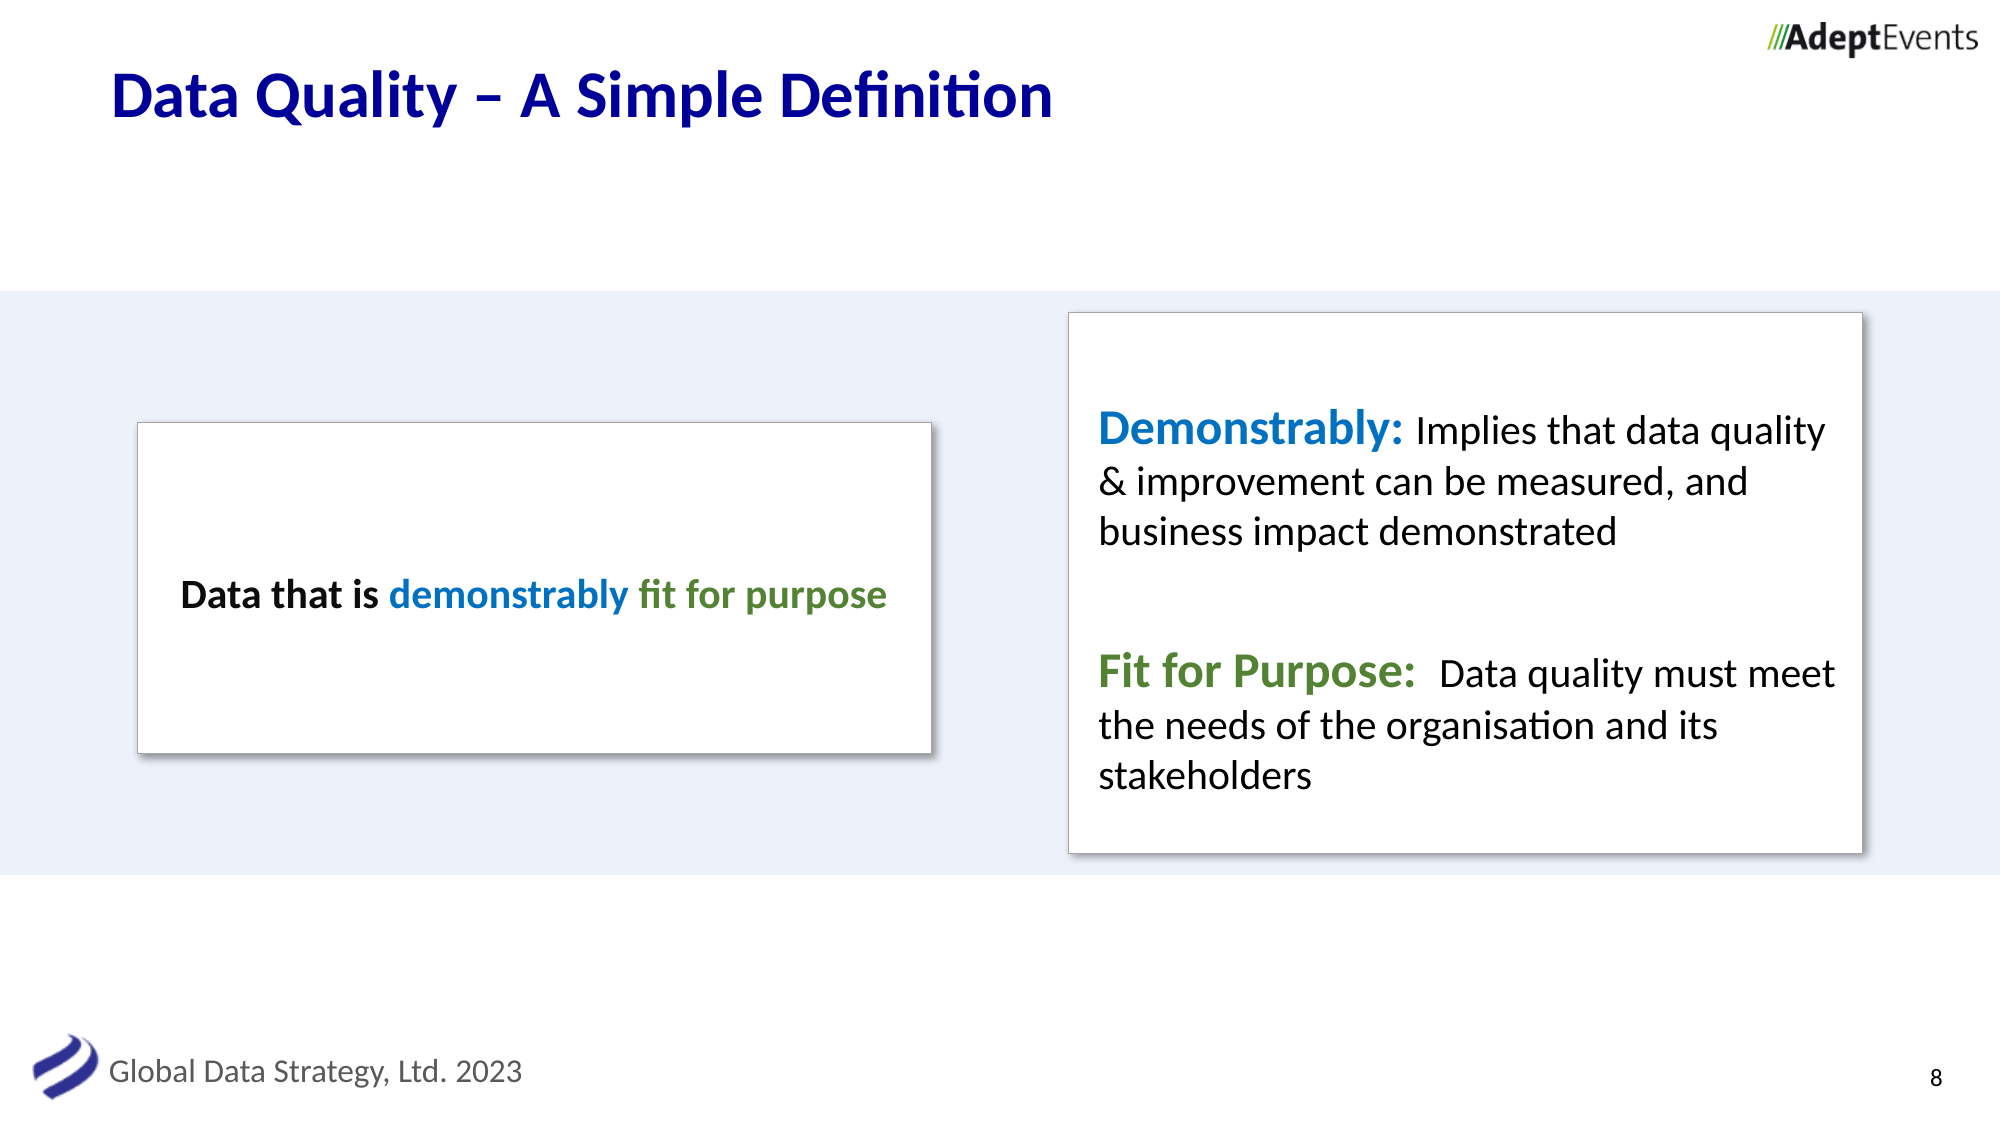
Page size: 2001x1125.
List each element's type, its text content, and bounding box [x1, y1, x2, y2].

text_box Demonstrably: Implies that data quality & improvement can be measured, and business impact demonstrated Fit for Purpose: Data quality must meet the needs of the organisation and its stakeholders [1068, 312, 1863, 854]
title Data Quality – A Simple Definition [95, 44, 1821, 147]
list Data that is demonstrably fit for purpose [137, 422, 932, 754]
slide_number 8 [1840, 1046, 1958, 1107]
text_box [0, 289, 2000, 876]
picture [1767, 22, 1978, 59]
picture [31, 1031, 100, 1103]
